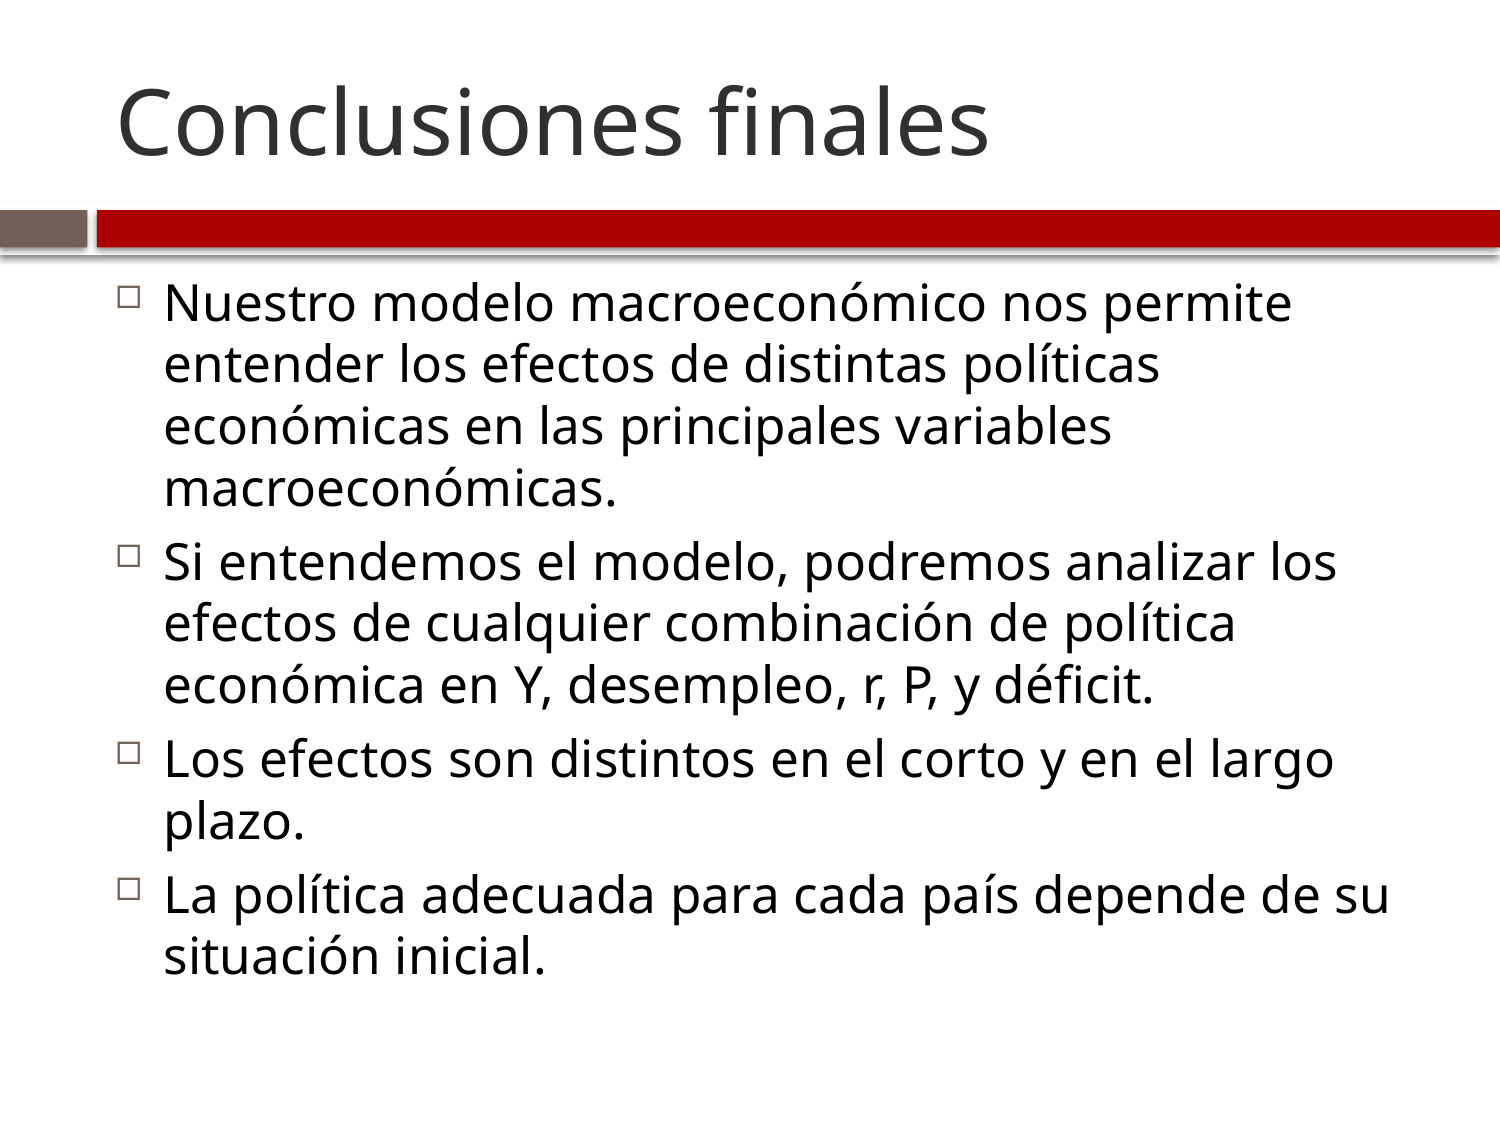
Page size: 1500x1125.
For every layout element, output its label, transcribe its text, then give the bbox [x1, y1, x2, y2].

list Nuestro modelo macroeconómico nos permite entender los efectos de distintas políticas económicas en las principales variables macroeconómicas. Si entendemos el modelo, podremos analizar los efectos de cualquier combinación de política económica en Y, desempleo, r, P, y déficit. Los efectos son distintos en el corto y en el largo plazo. La política adecuada para cada país depende de su situación inicial. [100, 262, 1438, 1000]
title Conclusiones finales [100, 37, 1438, 200]
